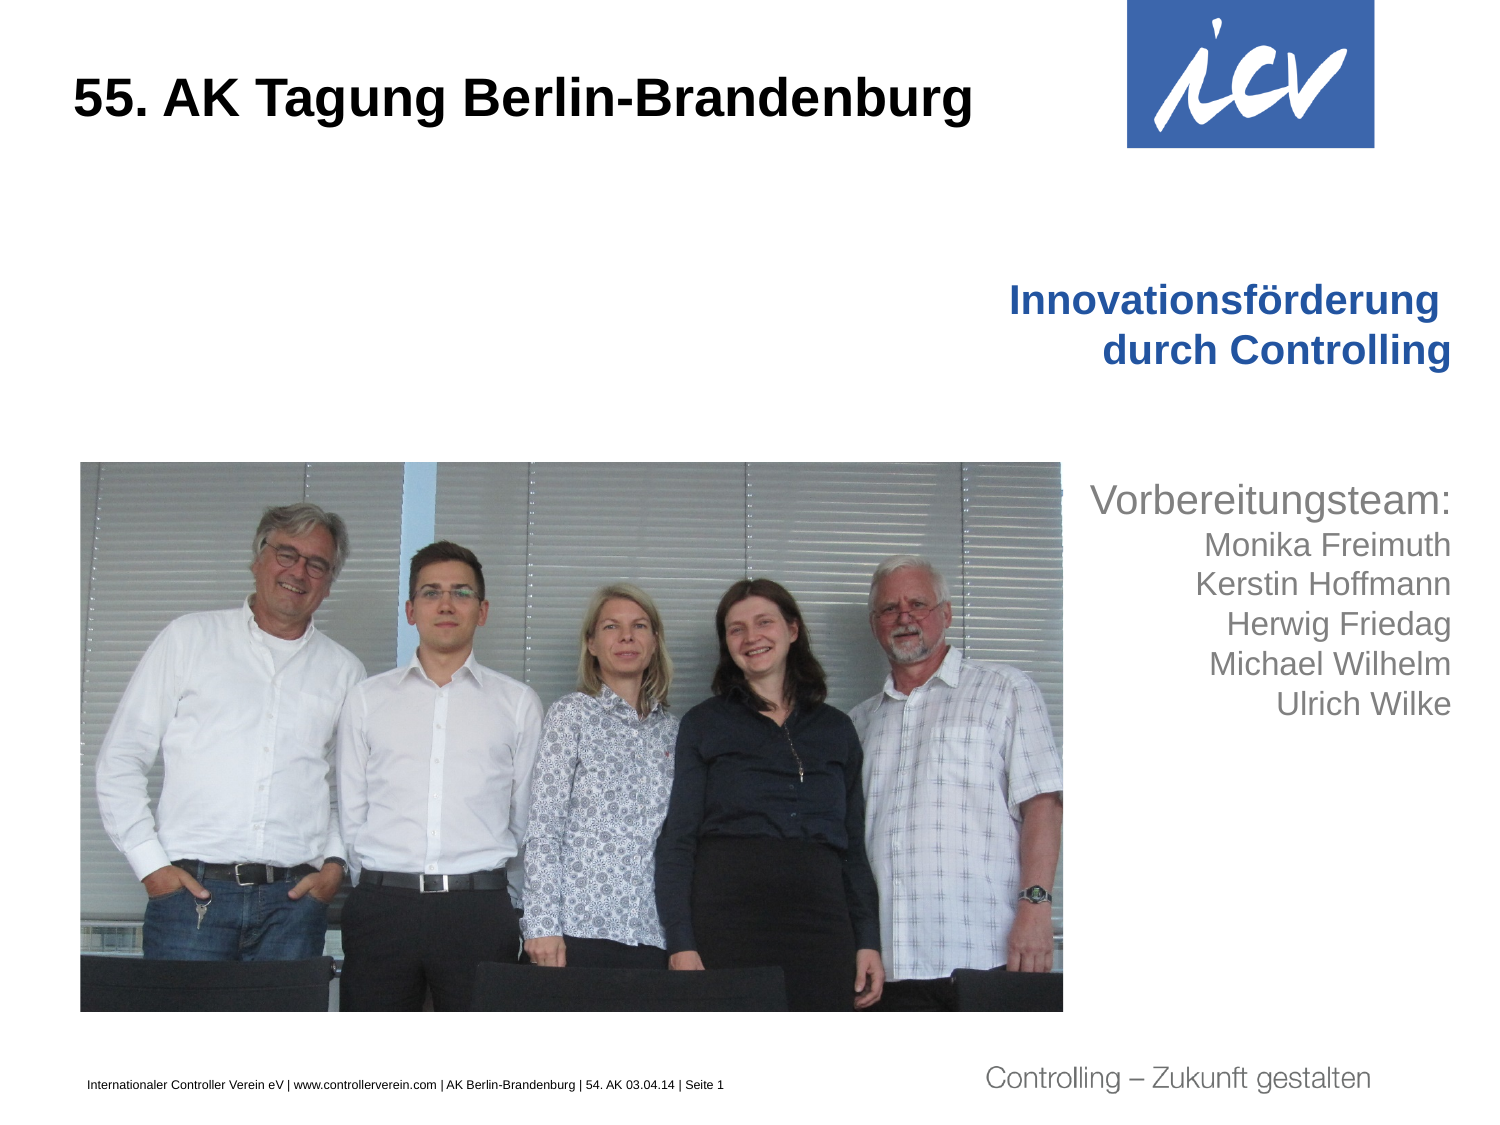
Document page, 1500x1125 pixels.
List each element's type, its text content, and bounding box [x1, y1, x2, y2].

title 55. AK Tagung Berlin-Brandenburg [73, 61, 1324, 158]
picture [1126, 0, 1375, 149]
picture [986, 1065, 1370, 1094]
text_box Innovationsförderung durch Controlling Vorbereitungsteam: Monika Freimuth Kerstin Hoffmann Herwig Friedag Michael Wilhelm Ulrich Wilke [752, 265, 1467, 770]
picture [80, 461, 1064, 1012]
